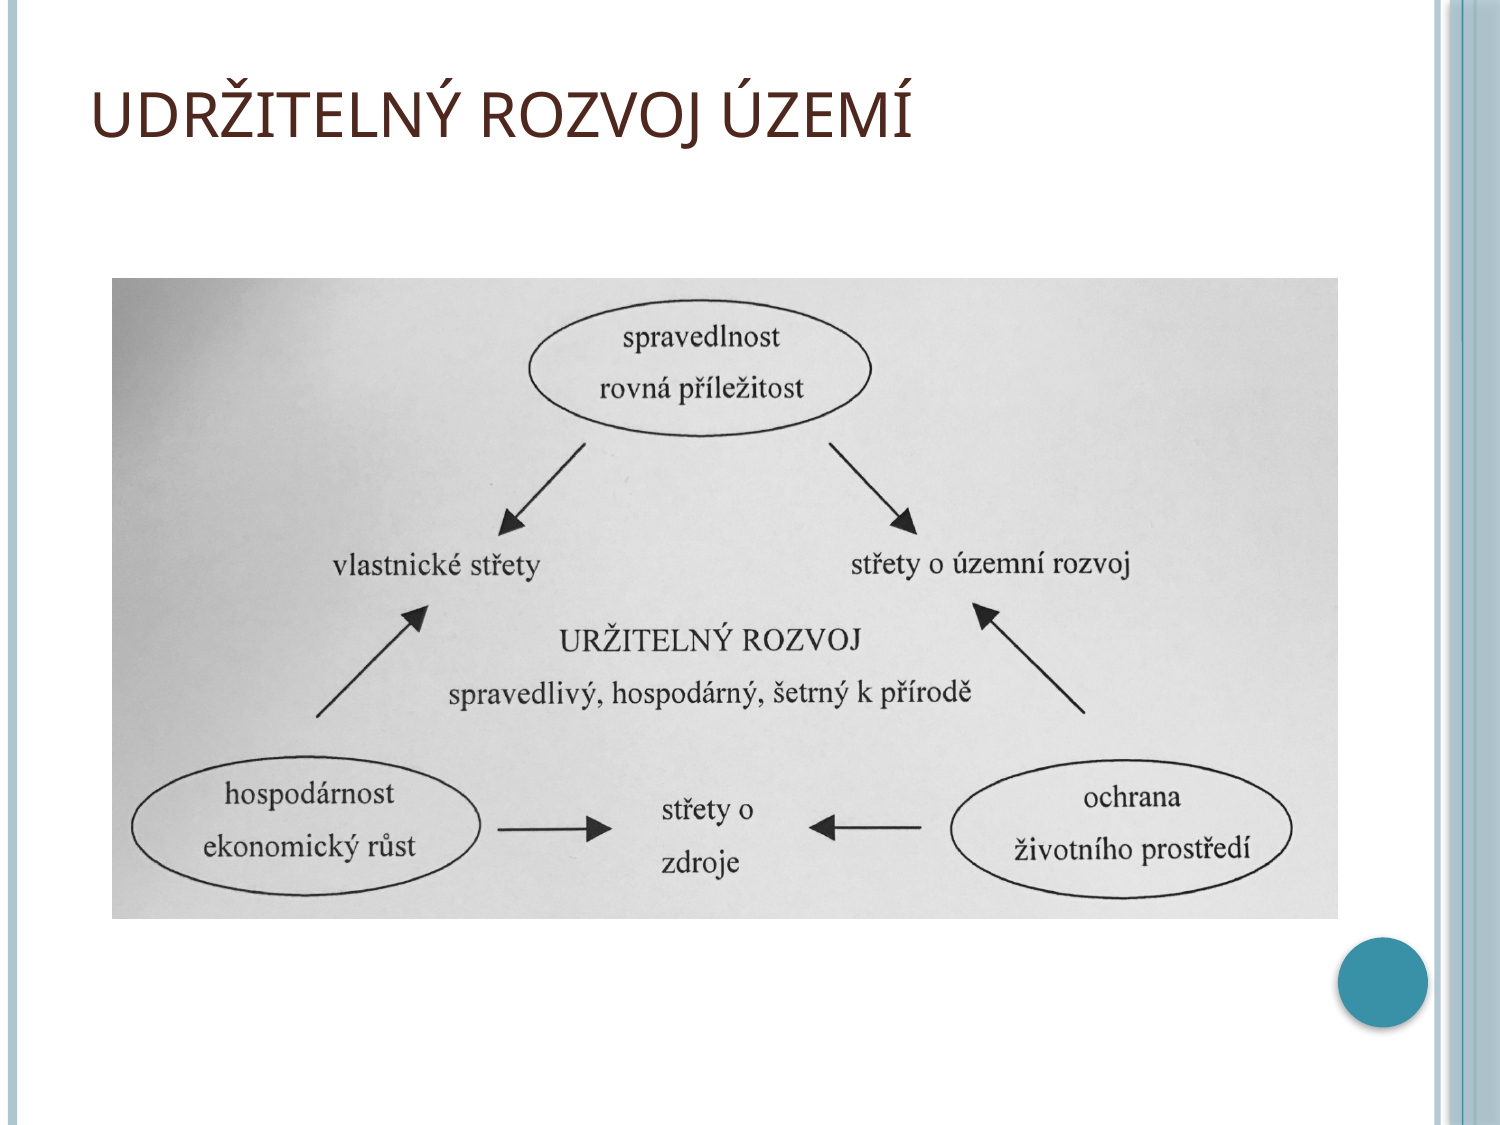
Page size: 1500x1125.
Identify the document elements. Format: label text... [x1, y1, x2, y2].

title udržitelný rozvoj území [75, 45, 1300, 233]
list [111, 278, 1338, 919]
